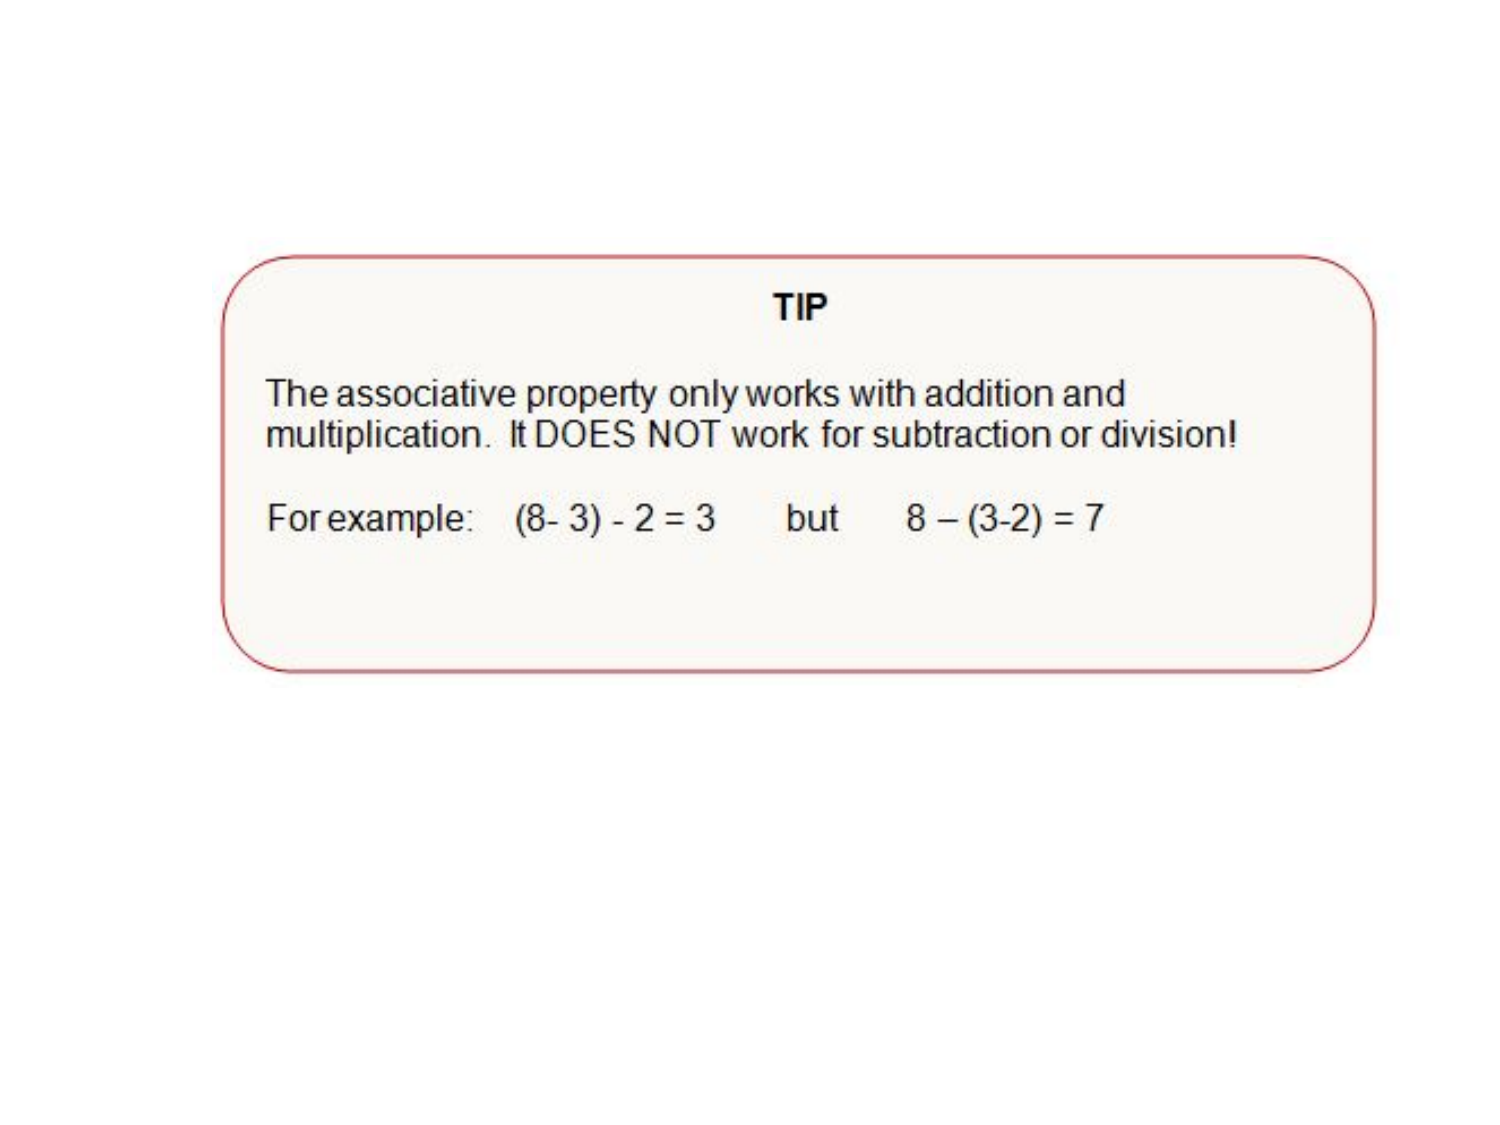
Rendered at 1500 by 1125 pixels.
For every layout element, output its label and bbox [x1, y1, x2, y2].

picture [212, 237, 1400, 688]
